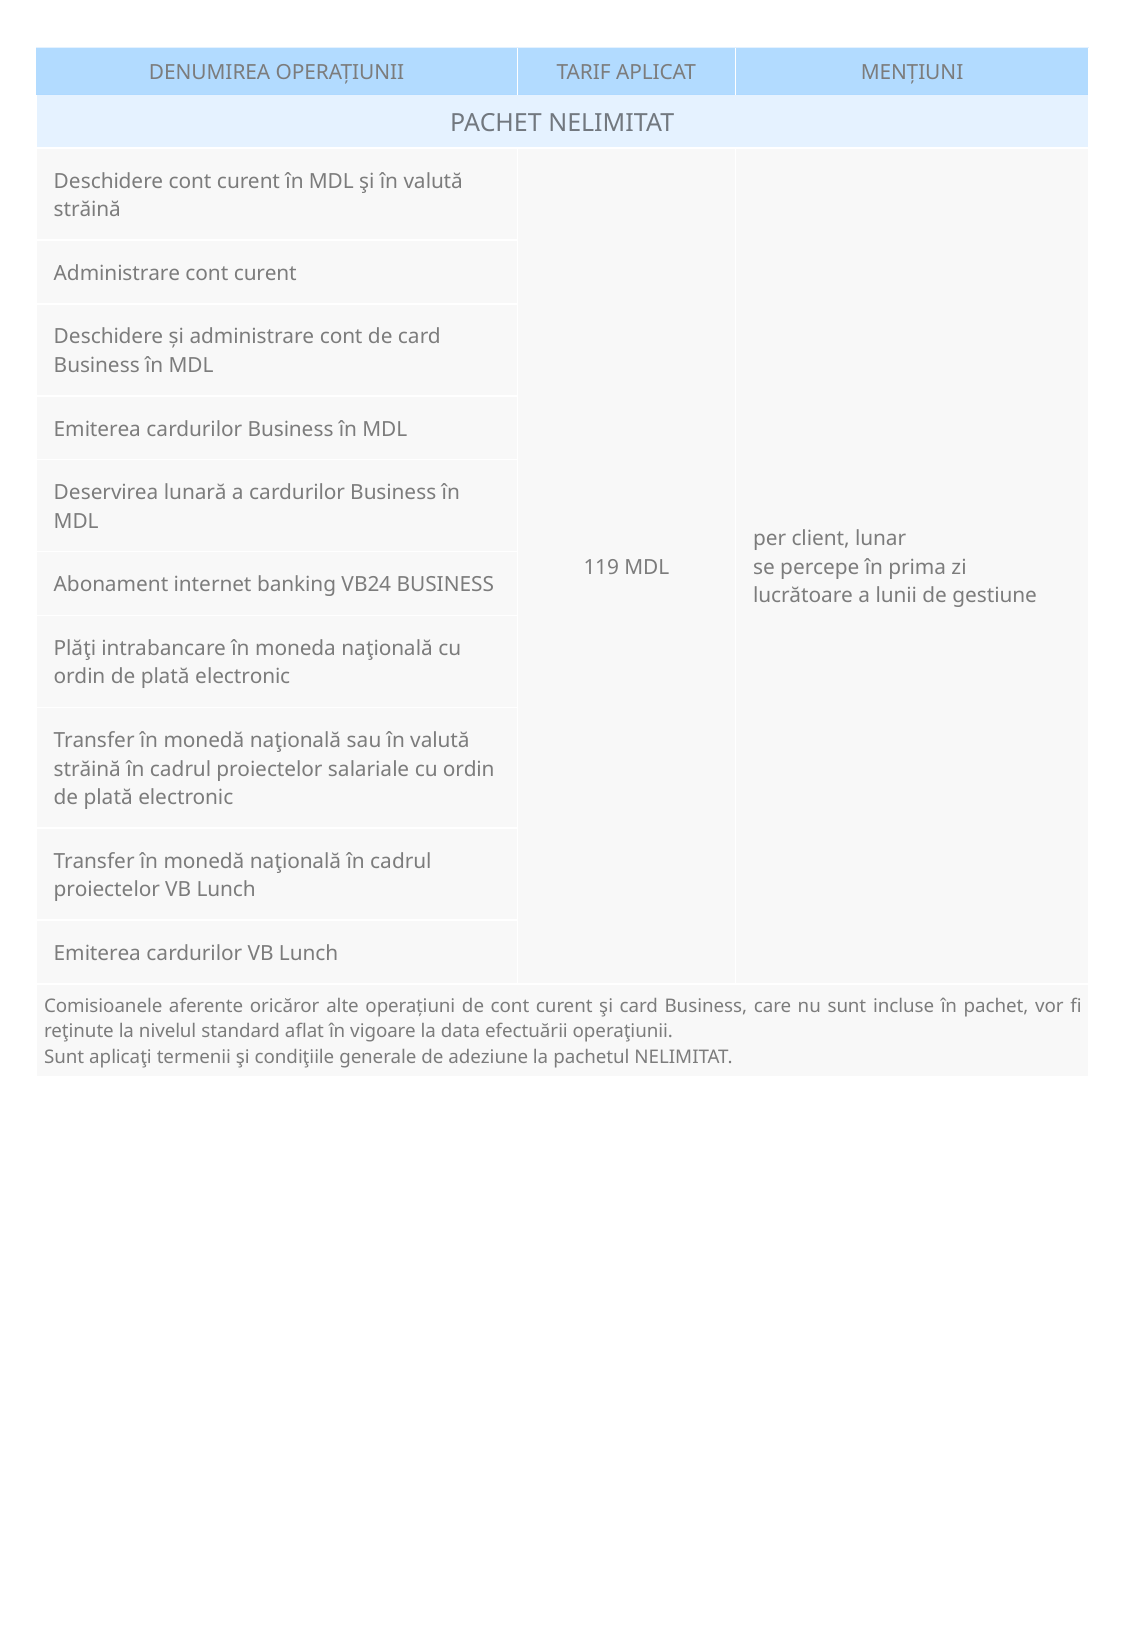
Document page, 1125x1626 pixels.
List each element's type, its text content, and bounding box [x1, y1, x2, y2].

table_cell Emiterea cardurilor Business în MDL [37, 397, 517, 459]
table_cell Abonament internet banking VB24 BUSINESS [37, 552, 517, 615]
table_cell 119 MDL [518, 149, 735, 983]
table_cell Deschidere cont curent în MDL şi în valută străină [37, 149, 517, 239]
table_cell per client, lunar se percepe în prima zi lucrătoare a lunii de gestiune [736, 149, 1088, 983]
table_cell PACHET NELIMITAT [37, 95, 1088, 147]
table_cell Emiterea cardurilor VB Lunch [37, 921, 517, 983]
table_cell Transfer în monedă naţională în cadrul proiectelor VB Lunch [37, 829, 517, 919]
table_cell Transfer în monedă naţională sau în valută străină în cadrul proiectelor salariale cu ordin de plată electronic [37, 708, 517, 827]
table_cell Administrare cont curent [37, 241, 517, 303]
table_cell Deservirea lunară a cardurilor Business în MDL [37, 460, 517, 551]
table_header DENUMIREA OPERAŢIUNII [36, 48, 517, 95]
table_header TARIF APLICAT [518, 48, 735, 95]
table_header MENŢIUNI [736, 48, 1088, 95]
table_cell Deschidere şi administrare cont de card Business în MDL [37, 305, 517, 395]
table_cell Plăţi intrabancare în moneda naţională cu ordin de plată electronic [37, 616, 517, 707]
table_cell Comisioanele aferente oricăror alte operațiuni de cont curent şi card Business, care nu sunt incluse în pachet, vor fi reţinute la nivelul standard aflat în vigoare la data efectuării operaţiunii. Sunt aplicaţi termenii şi condiţiile generale de adeziune la pachetul NELIMITAT. [37, 985, 1088, 1076]
